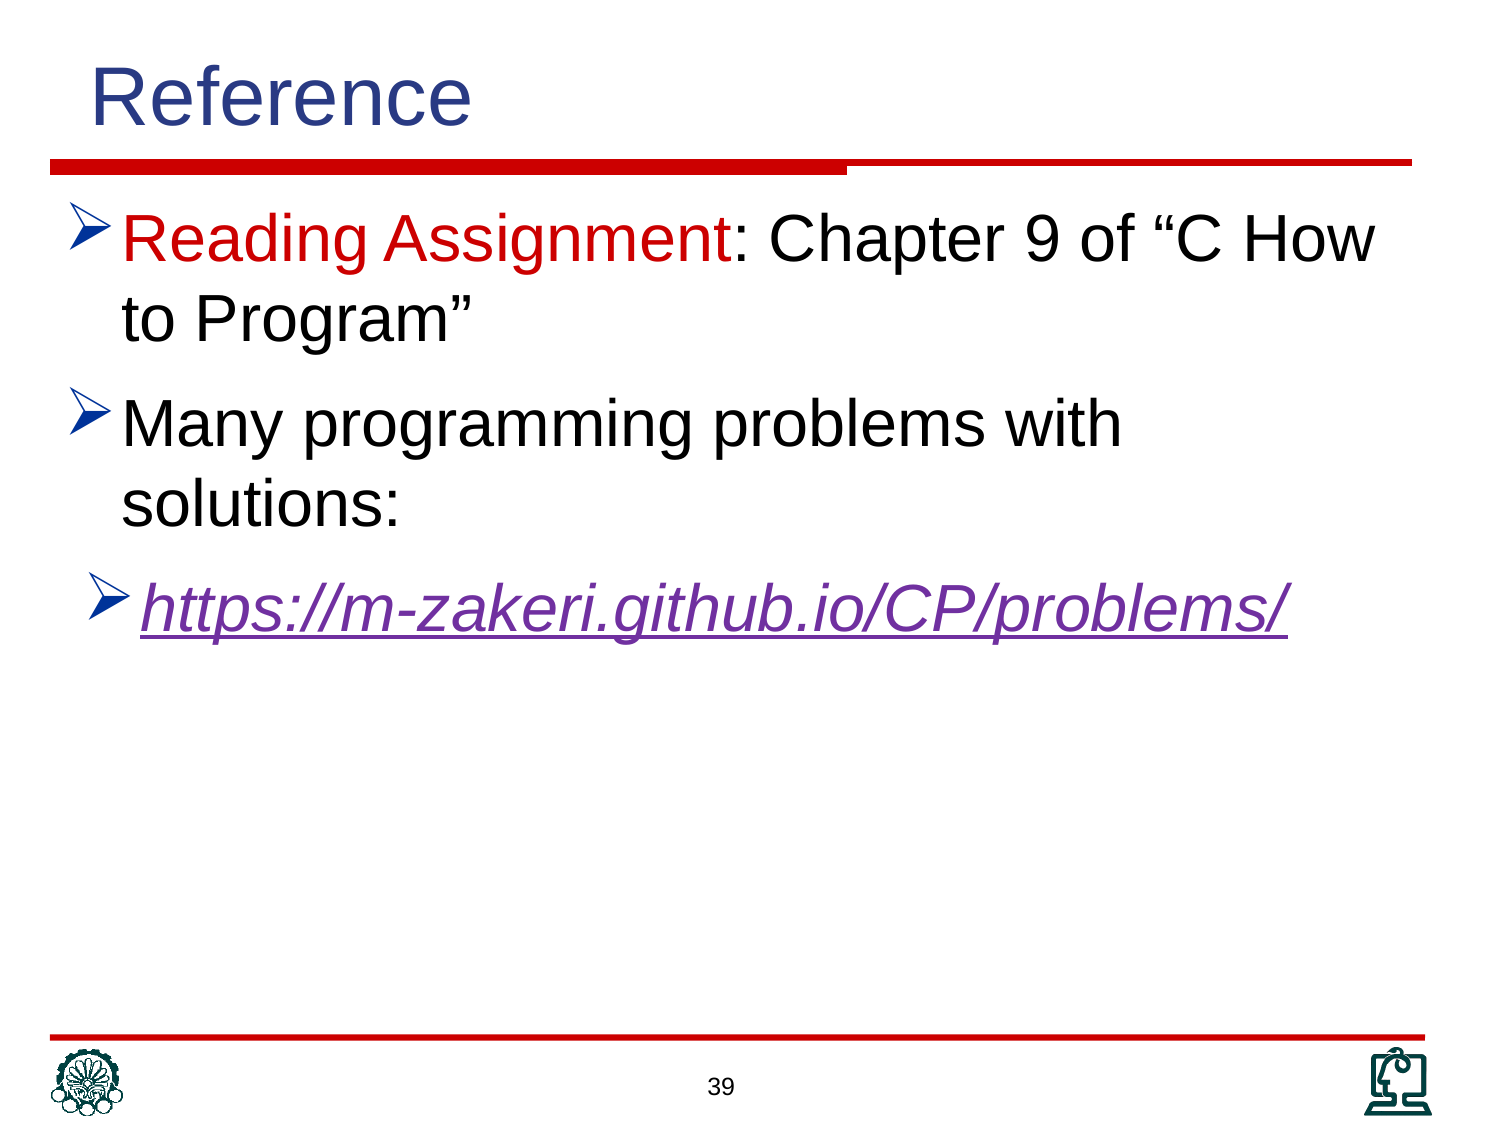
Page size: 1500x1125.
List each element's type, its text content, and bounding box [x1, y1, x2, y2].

picture [50, 1047, 125, 1118]
text_box 39 [650, 1062, 750, 1103]
text_box Reading Assignment: Chapter 9 of “C How to Program” Many programming problems with solutions: https://m-zakeri.github.io/CP/problems/ [50, 187, 1425, 1038]
text_box Reference [75, 24, 1375, 150]
picture [1362, 1045, 1438, 1119]
